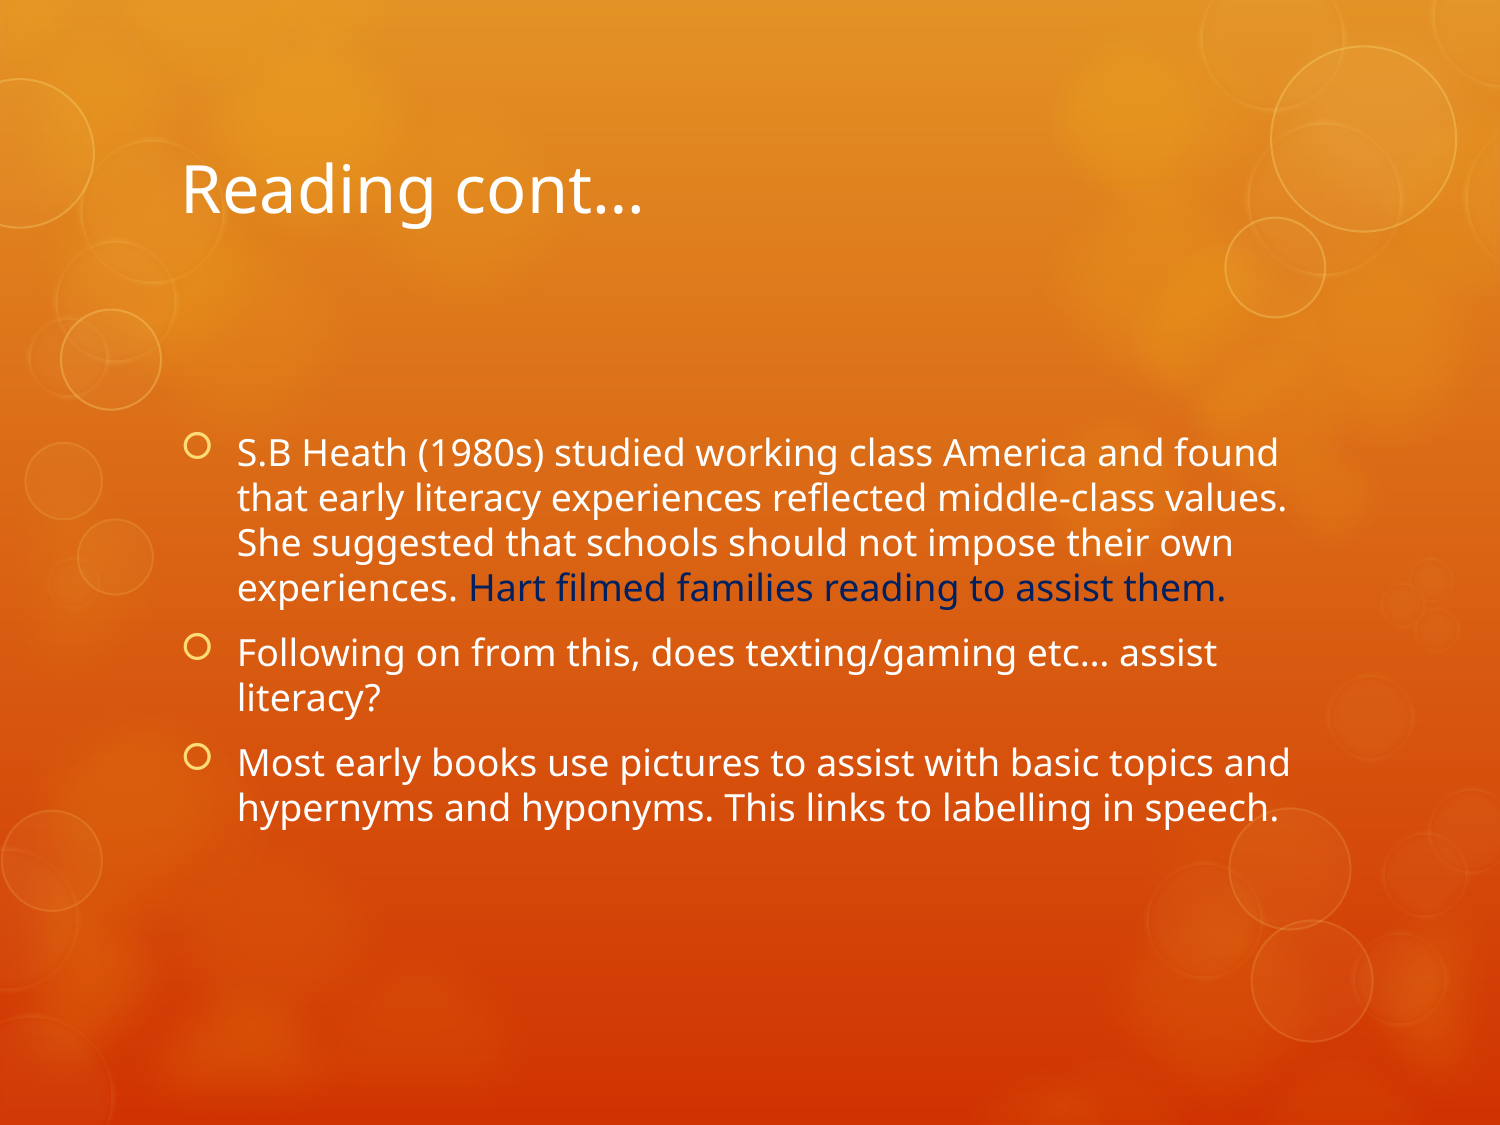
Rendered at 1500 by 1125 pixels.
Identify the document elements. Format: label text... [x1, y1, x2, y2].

title Reading cont… [165, 110, 1335, 263]
list S.B Heath (1980s) studied working class America and found that early literacy experiences reflected middle-class values. She suggested that schools should not impose their own experiences. Hart filmed families reading to assist them. Following on from this, does texting/gaming etc… assist literacy? Most early books use pictures to assist with basic topics and hypernyms and hyponyms. This links to labelling in speech. [165, 296, 1335, 962]
